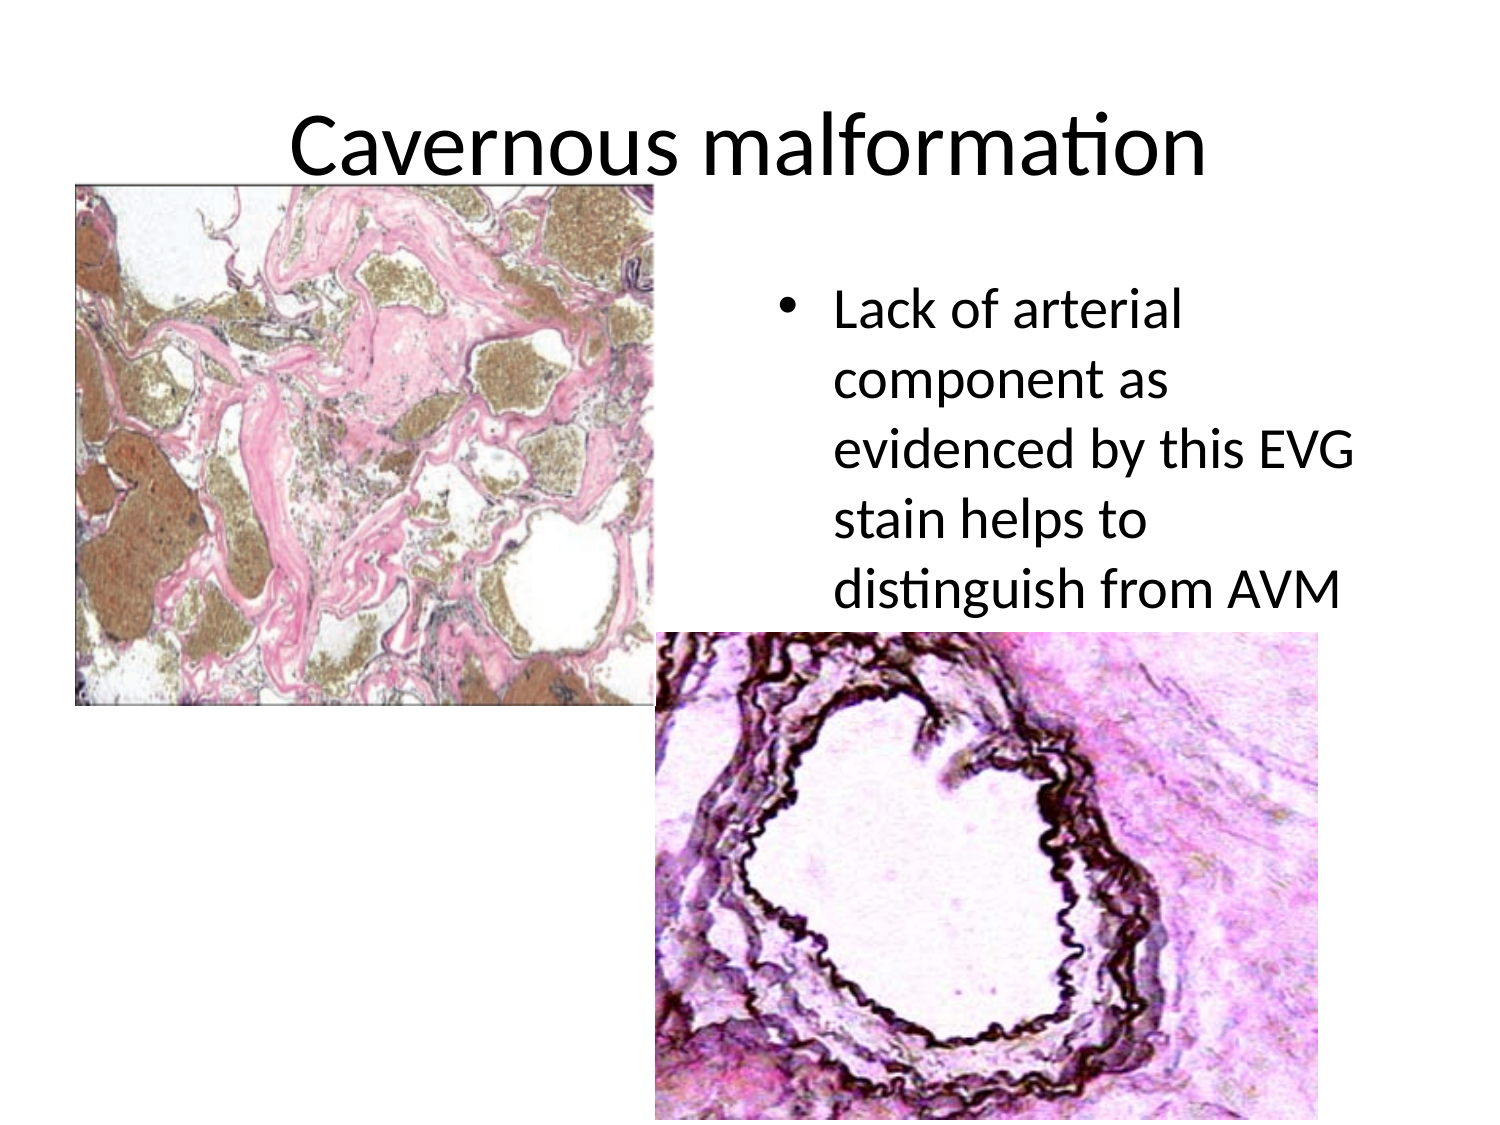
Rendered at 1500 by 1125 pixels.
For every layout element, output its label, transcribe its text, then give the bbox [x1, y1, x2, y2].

list Lack of arterial component as evidenced by this EVG stain helps to distinguish from AVM [762, 262, 1425, 1005]
title Cavernous malformation [75, 45, 1425, 233]
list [655, 504, 1318, 1125]
picture [74, 181, 656, 706]
